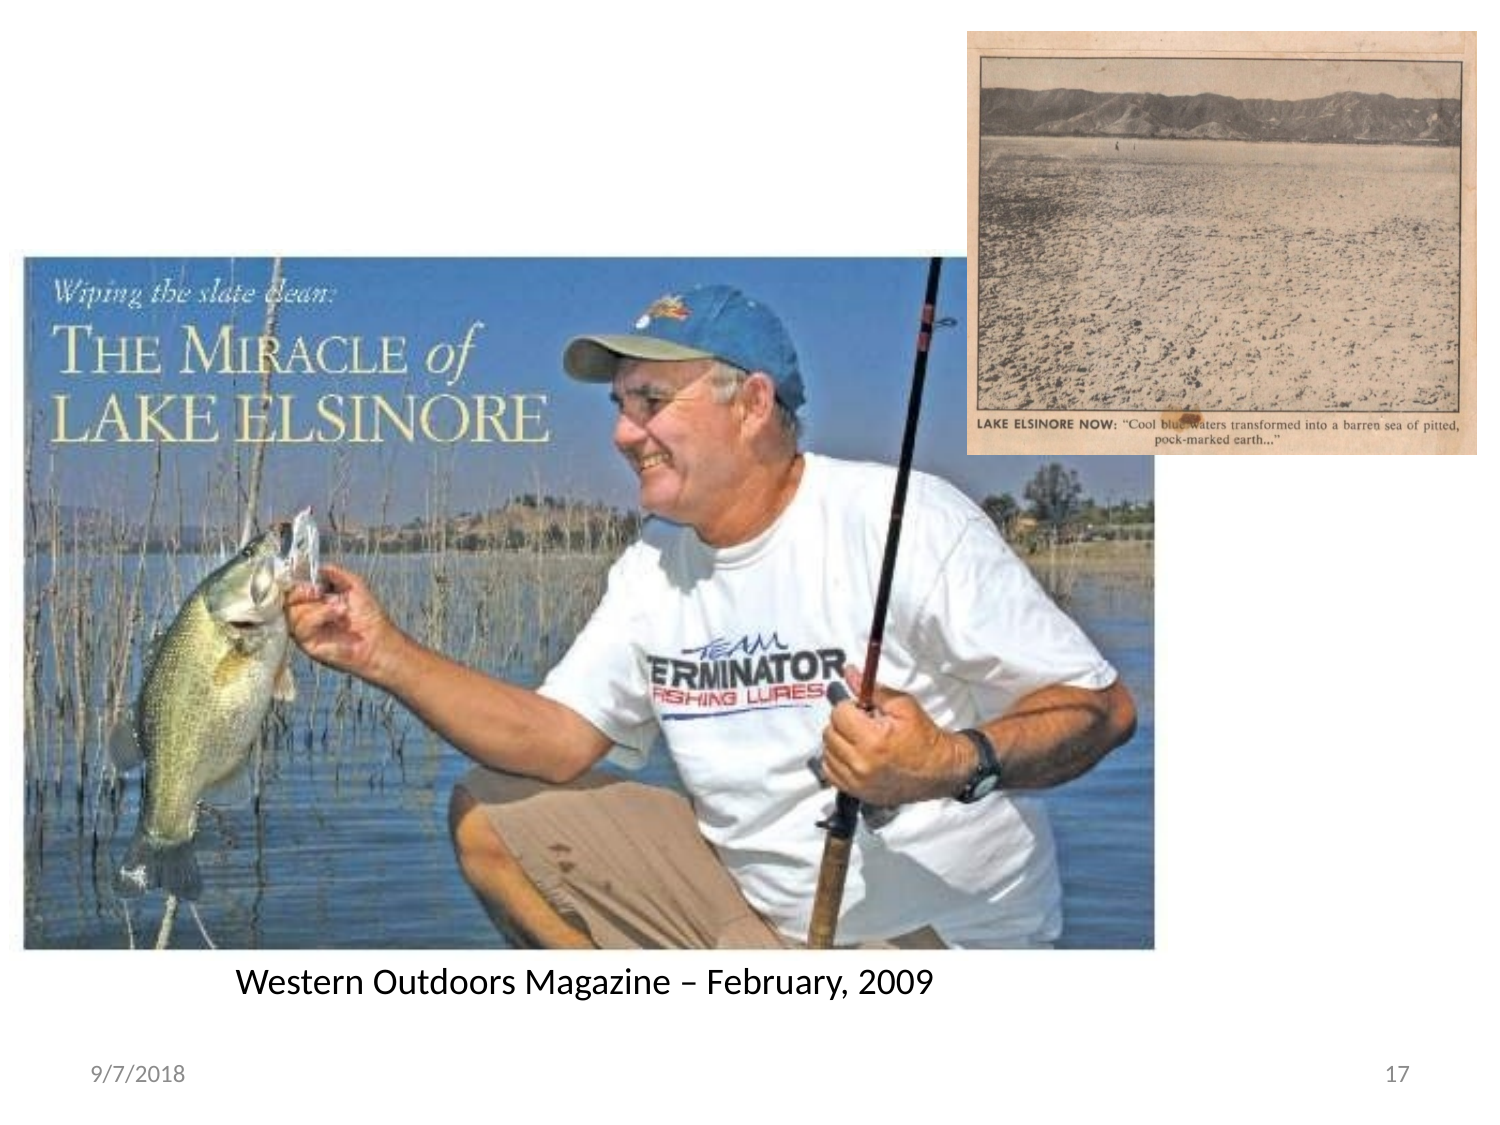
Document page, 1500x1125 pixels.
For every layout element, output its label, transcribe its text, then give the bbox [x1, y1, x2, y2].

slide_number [75, 1042, 425, 1103]
text_box Western Outdoors Magazine – February, 2009 [24, 969, 1145, 1010]
slide_number 17 [1074, 1042, 1425, 1103]
picture [8, 30, 1478, 961]
